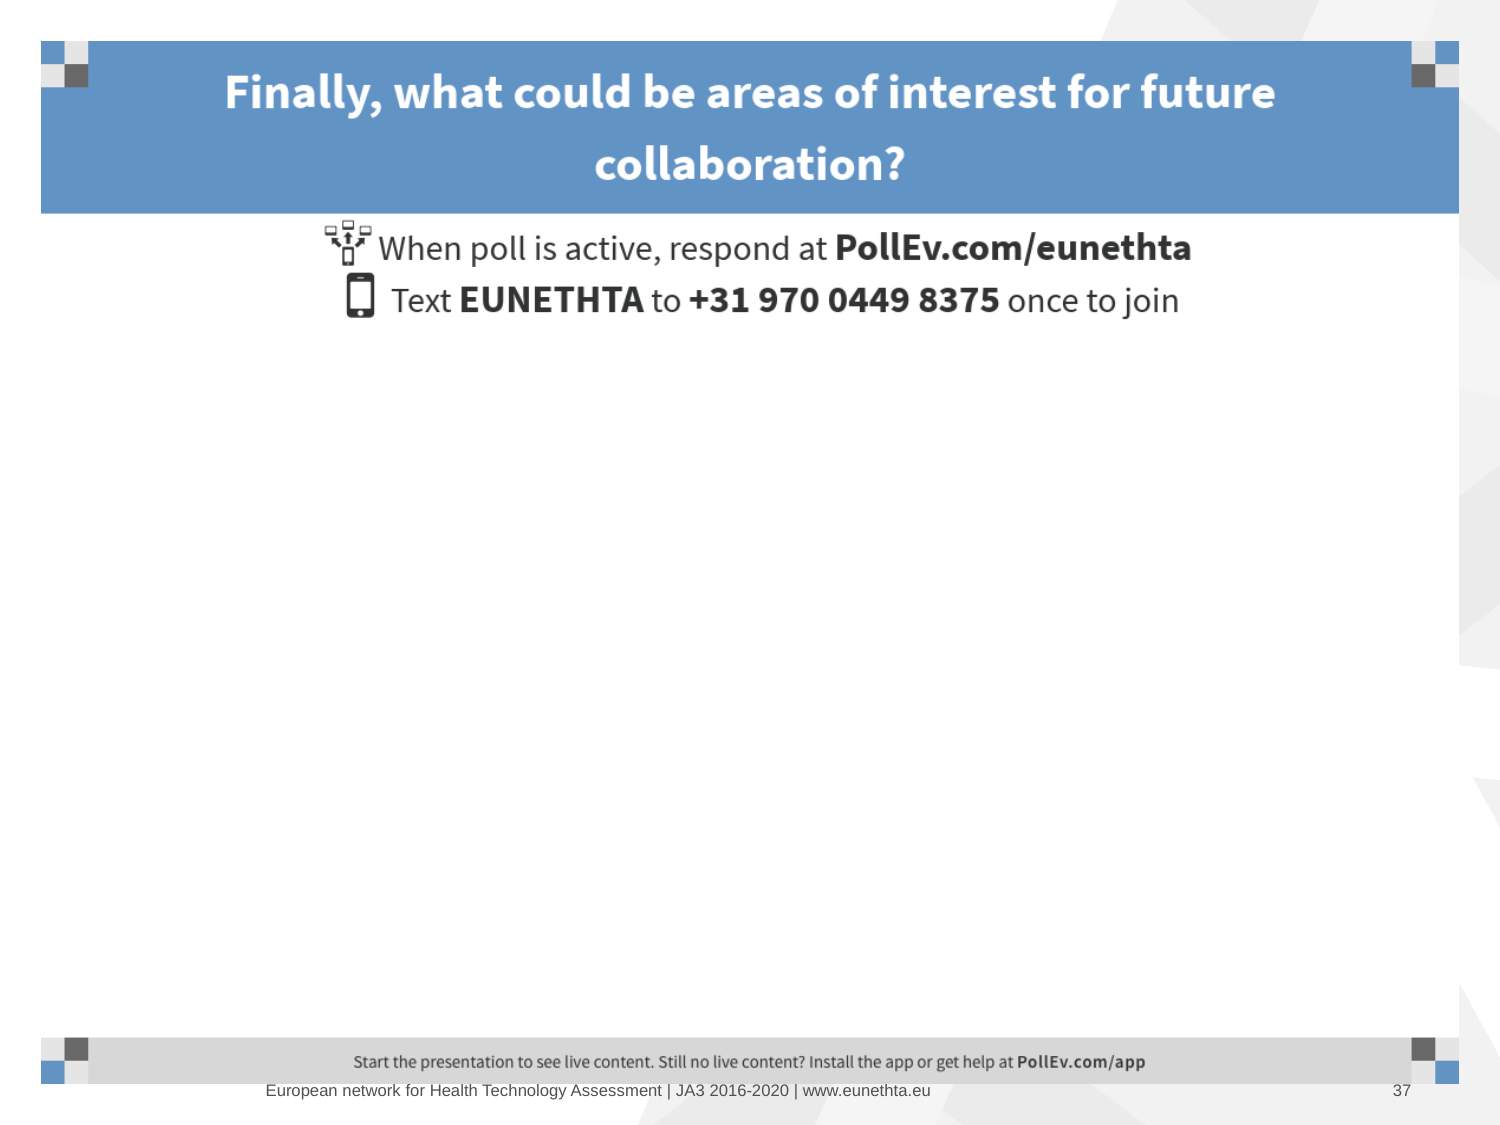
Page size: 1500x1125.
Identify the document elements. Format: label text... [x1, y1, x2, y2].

slide_number 37 [1311, 1091, 1412, 1100]
picture [0, 0, 1500, 1125]
